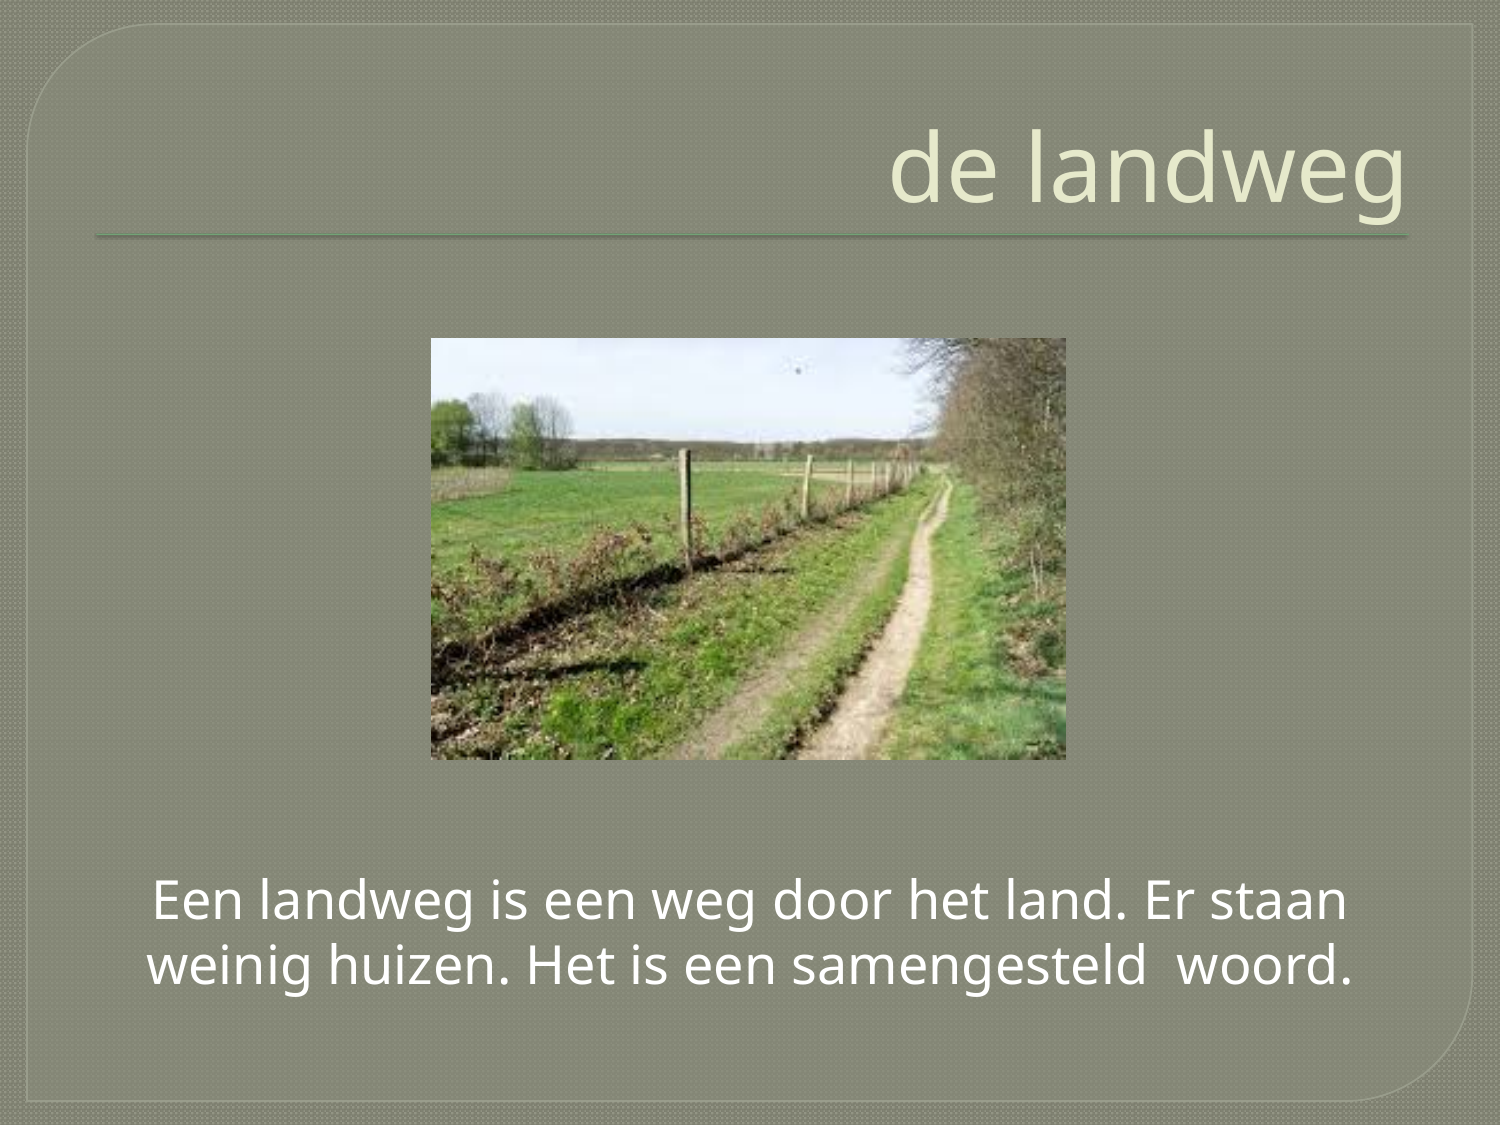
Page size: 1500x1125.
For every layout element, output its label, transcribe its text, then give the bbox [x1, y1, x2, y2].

list Een landweg is een weg door het land. Er staan weinig huizen. Het is een samengesteld woord. [75, 857, 1425, 1005]
title de landweg [75, 41, 1425, 230]
picture [430, 338, 1066, 760]
